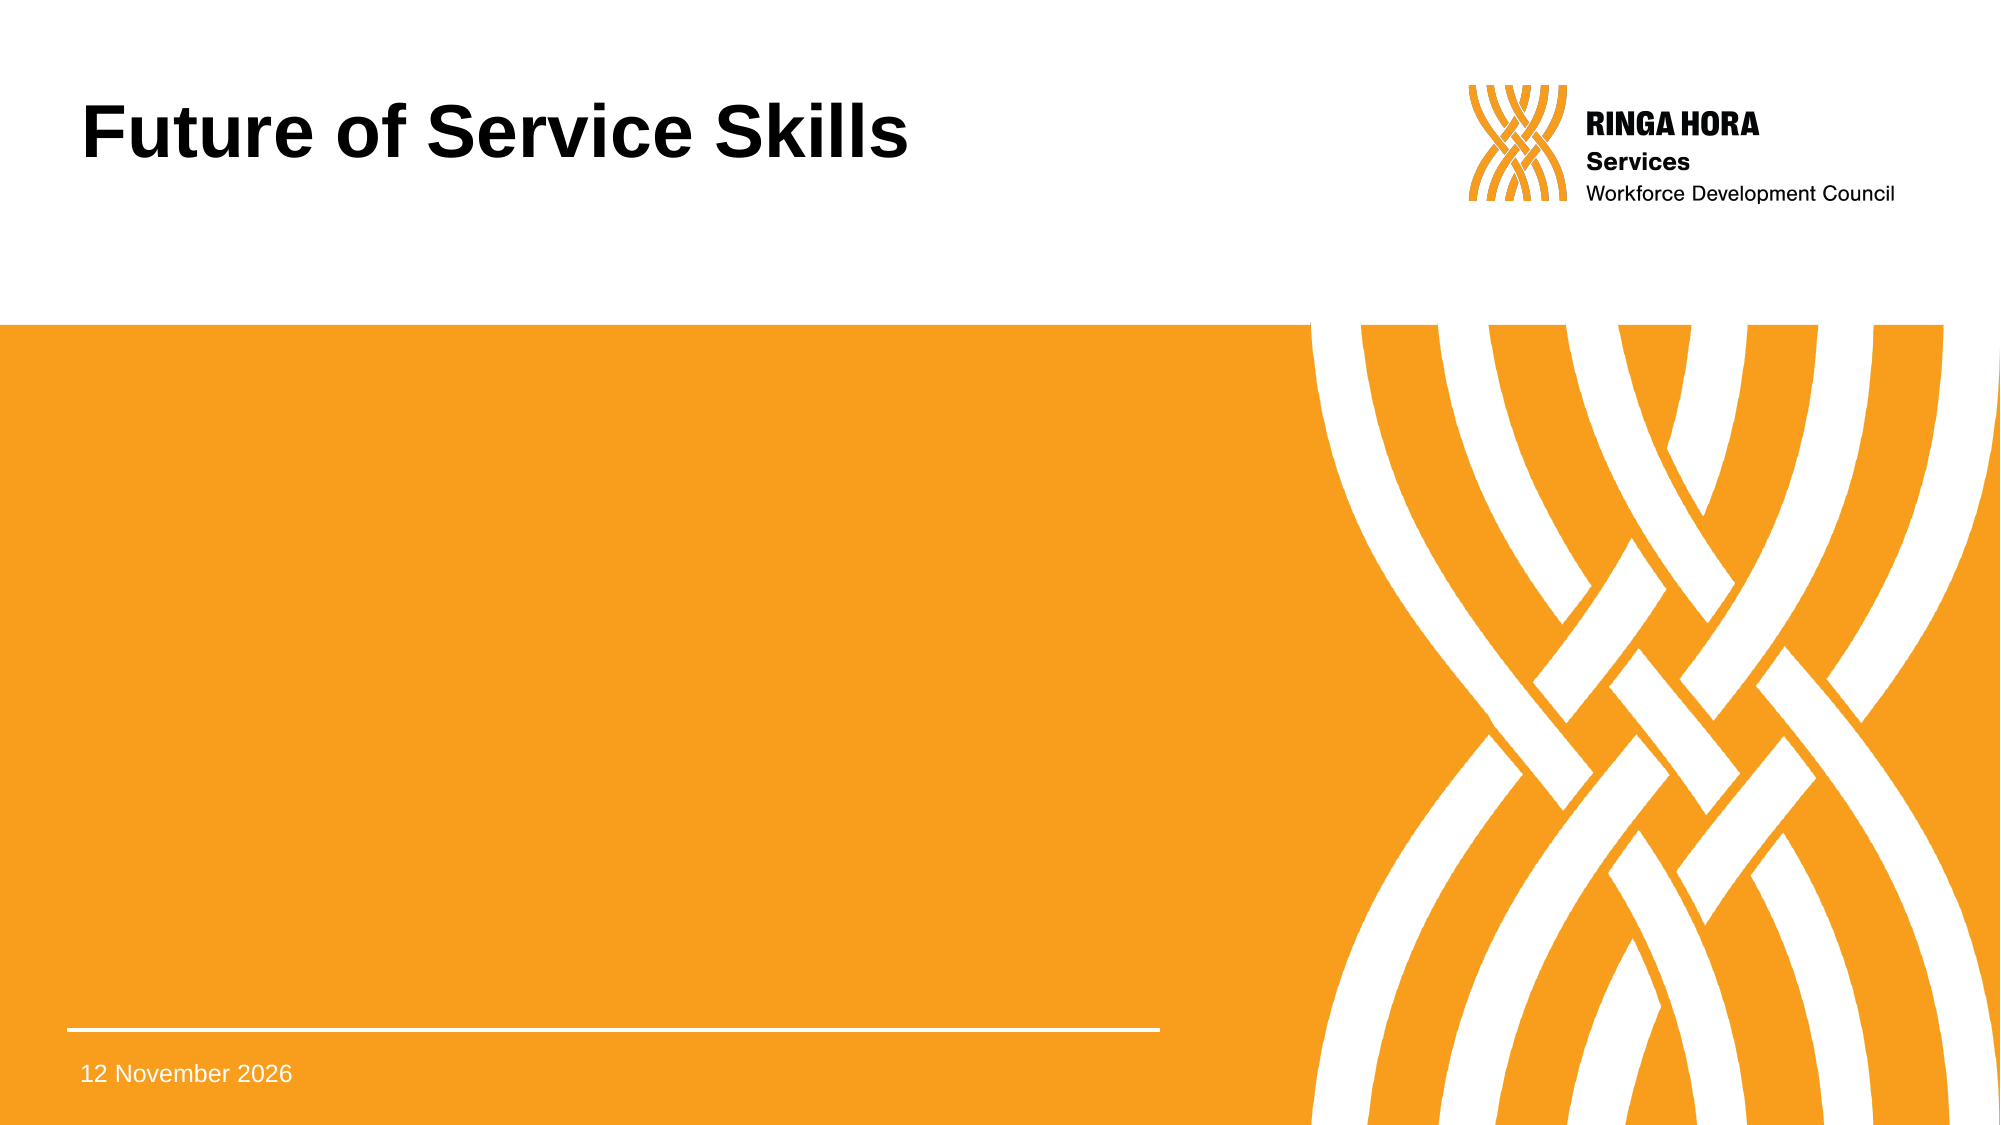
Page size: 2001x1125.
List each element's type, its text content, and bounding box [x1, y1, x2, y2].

picture [1304, 313, 2000, 1125]
picture [1468, 85, 1895, 205]
title Future of Service Skills [66, 85, 1338, 295]
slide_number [64, 1042, 515, 1103]
